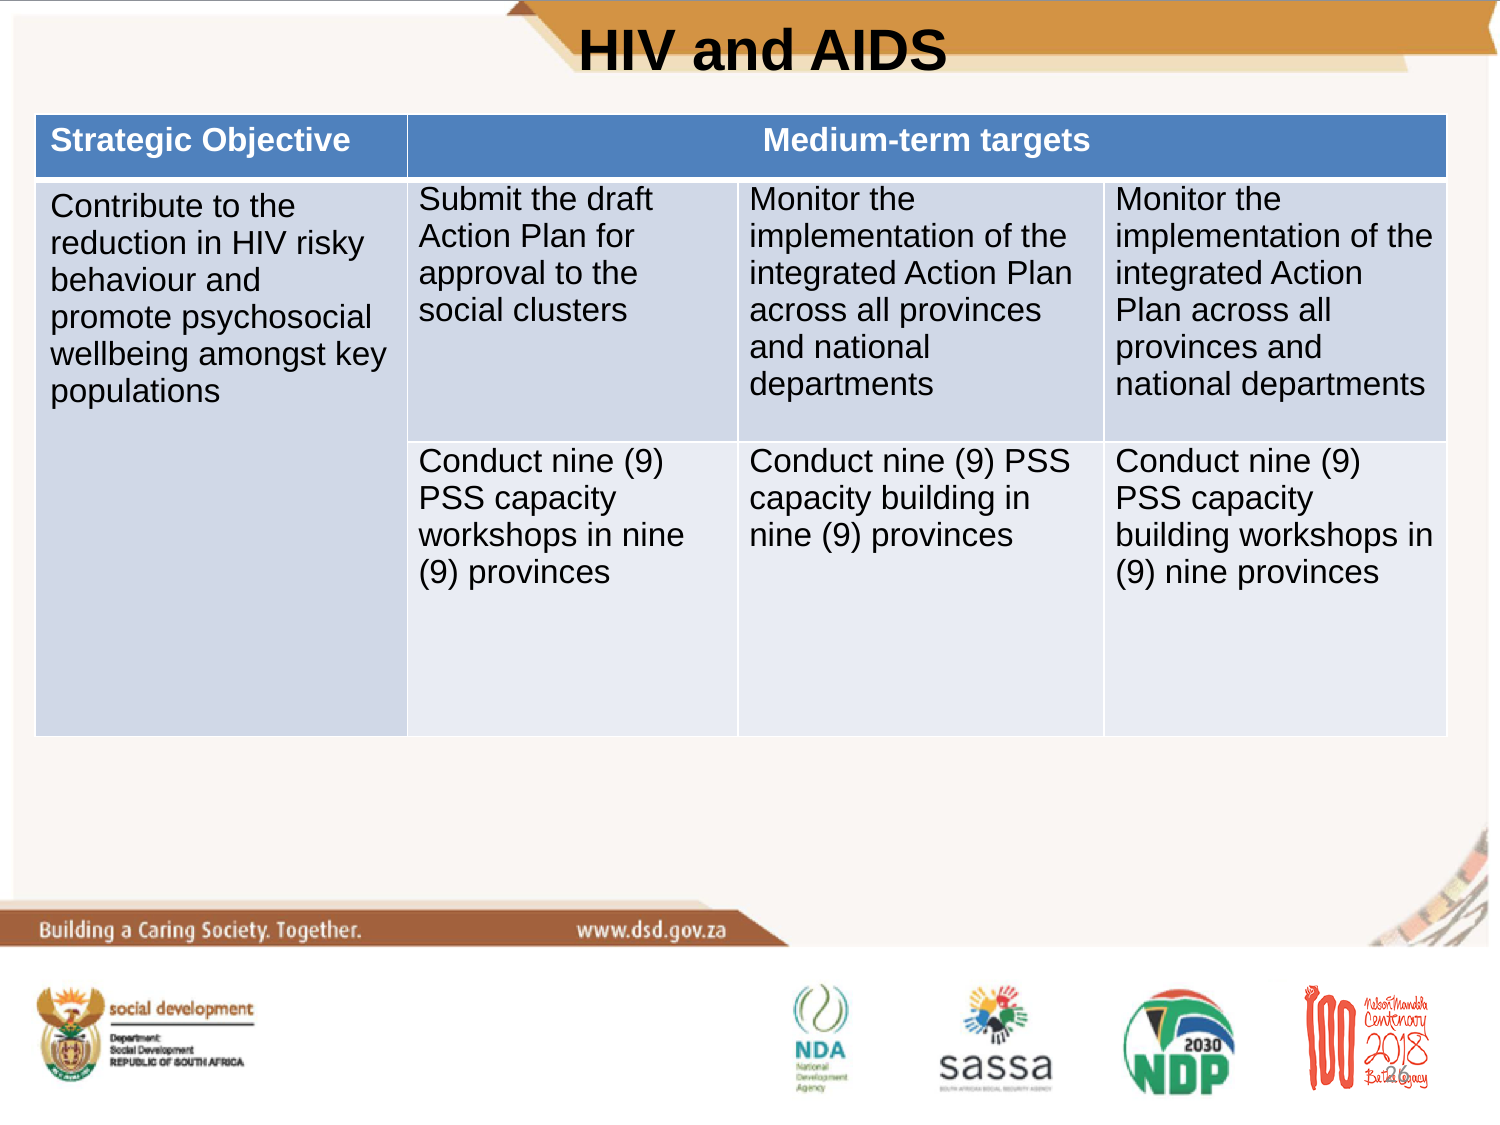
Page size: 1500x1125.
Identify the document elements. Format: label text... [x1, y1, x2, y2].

table_cell Conduct nine (9) PSS capacity workshops in nine (9) provinces [408, 443, 737, 736]
table_cell Monitor the implementation of the integrated Action Plan across all provinces and national departments [1105, 183, 1446, 441]
table_cell Conduct nine (9) PSS capacity building in nine (9) provinces [739, 443, 1103, 736]
table_cell Submit the draft Action Plan for approval to the social clusters [408, 183, 737, 441]
table_cell Conduct nine (9) PSS capacity building workshops in (9) nine provinces [1105, 443, 1446, 736]
table_header Strategic Objective [36, 115, 407, 177]
table_cell Contribute to the reduction in HIV risky behaviour and promote psychosocial wellbeing amongst key populations [36, 183, 407, 736]
table_cell Monitor the implementation of the integrated Action Plan across all provinces and national departments [739, 183, 1103, 441]
table_header Medium-term targets [408, 115, 1446, 177]
title HIV and AIDS [96, 4, 1447, 90]
slide_number 26 [1074, 1042, 1425, 1103]
picture [0, 0, 1500, 1125]
